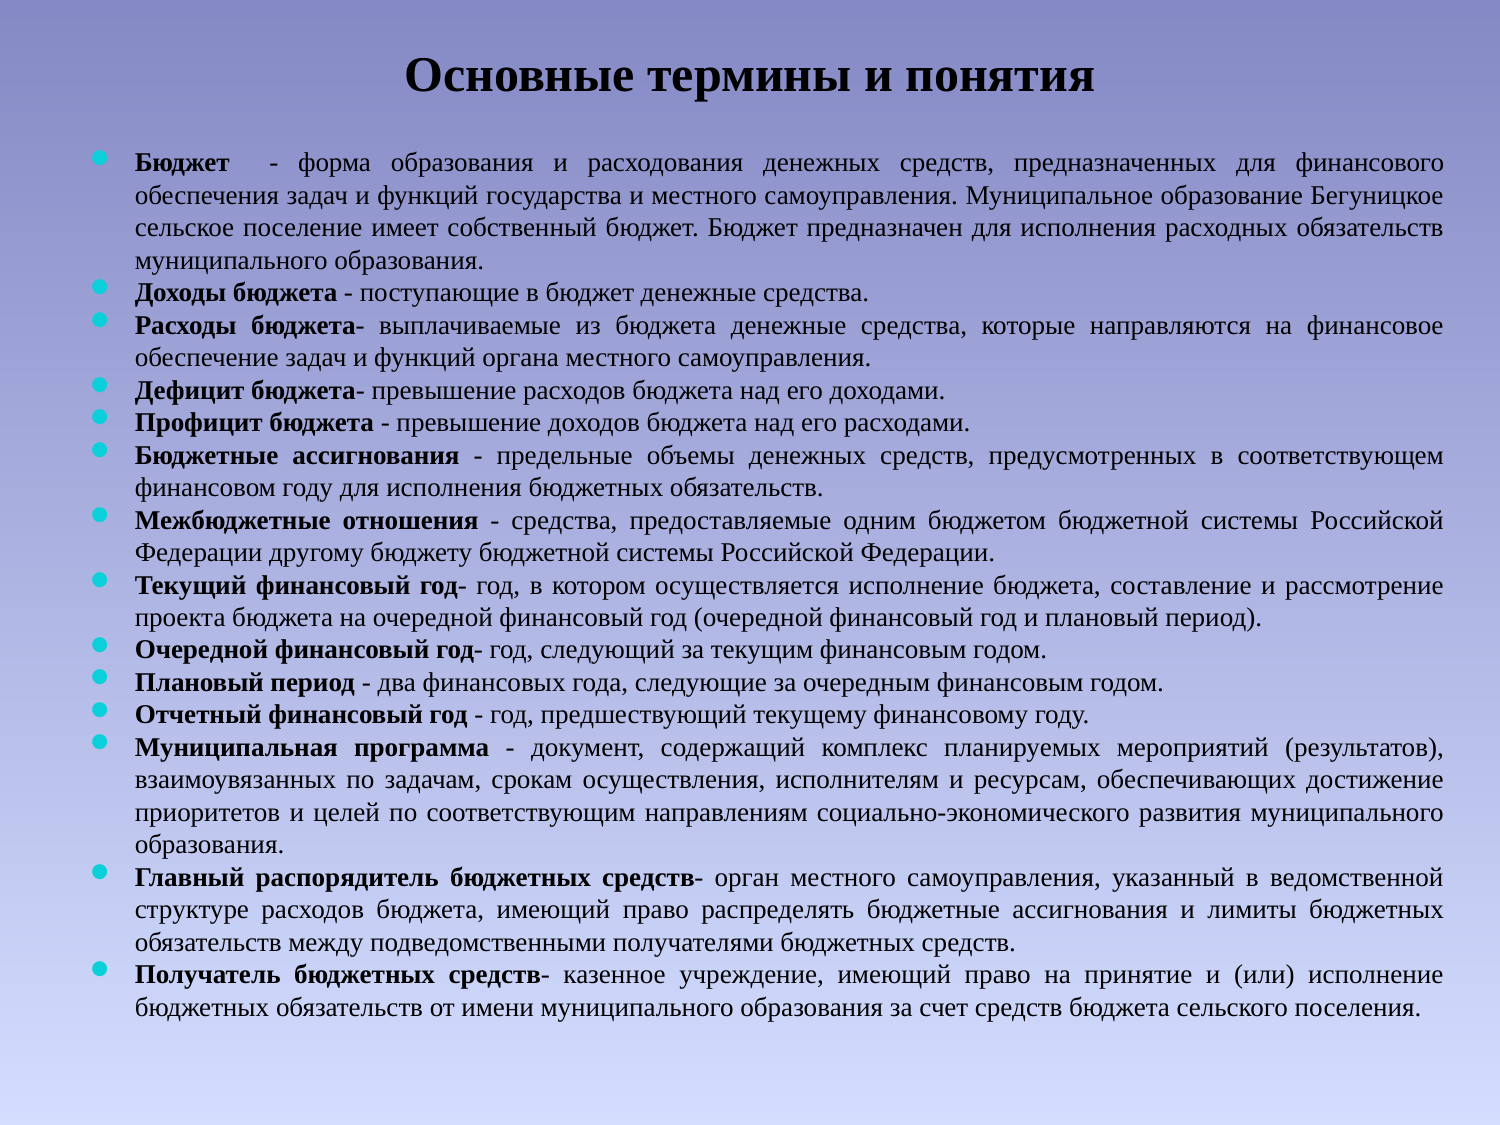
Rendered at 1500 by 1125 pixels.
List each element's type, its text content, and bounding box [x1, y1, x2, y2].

title Основные термины и понятия [74, 42, 1426, 103]
list Бюджет - форма образования и расходования денежных средств, предназначенных для финансового обеспечения задач и функций государства и местного самоуправления. Муниципальное образование Бегуницкое сельское поселение имеет собственный бюджет. Бюджет предназначен для исполнения расходных обязательств муниципального образования. Доходы бюджета - поступающие в бюджет денежные средства. Расходы бюджета- выплачиваемые из бюджета денежные средства, которые направляются на финансовое обеспечение задач и функций органа местного самоуправления. Дефицит бюджета- превышение расходов бюджета над его доходами. Профицит бюджета - превышение доходов бюджета над его расходами. Бюджетные ассигнования - предельные объемы денежных средств, предусмотренных в соответствующем финансовом году для исполнения бюджетных обязательств. Межбюджетные отношения - средства, предоставляемые одним бюджетом бюджетной системы Российской Федерации другому бюджету бюджетной системы Российской Федерации. Текущий финансовый год- год, в котором осуществляется исполнение бюджета, составление и рассмотрение проекта бюджета на очередной финансовый год (очередной финансовый год и плановый период). Очередной финансовый год- год, следующий за текущим финансовым годом. Плановый период - два финансовых года, следующие за очередным финансовым годом. Отчетный финансовый год - год, предшествующий текущему финансовому году. Муниципальная программа - документ, содержащий комплекс планируемых мероприятий (результатов), взаимоувязанных по задачам, срокам осуществления, исполнителям и ресурсам, обеспечивающих достижение приоритетов и целей по соответствующим направлениям социально-экономического развития муниципального образования. Главный распорядитель бюджетных средств- орган местного самоуправления, указанный в ведомственной структуре расходов бюджета, имеющий право распределять бюджетные ассигнования и лимиты бюджетных обязательств между подведомственными получателями бюджетных средств. Получатель бюджетных средств- казенное учреждение, имеющий право на принятие и (или) исполнение бюджетных обязательств от имени муниципального образования за счет средств бюджета сельского поселения. [74, 136, 1460, 1083]
